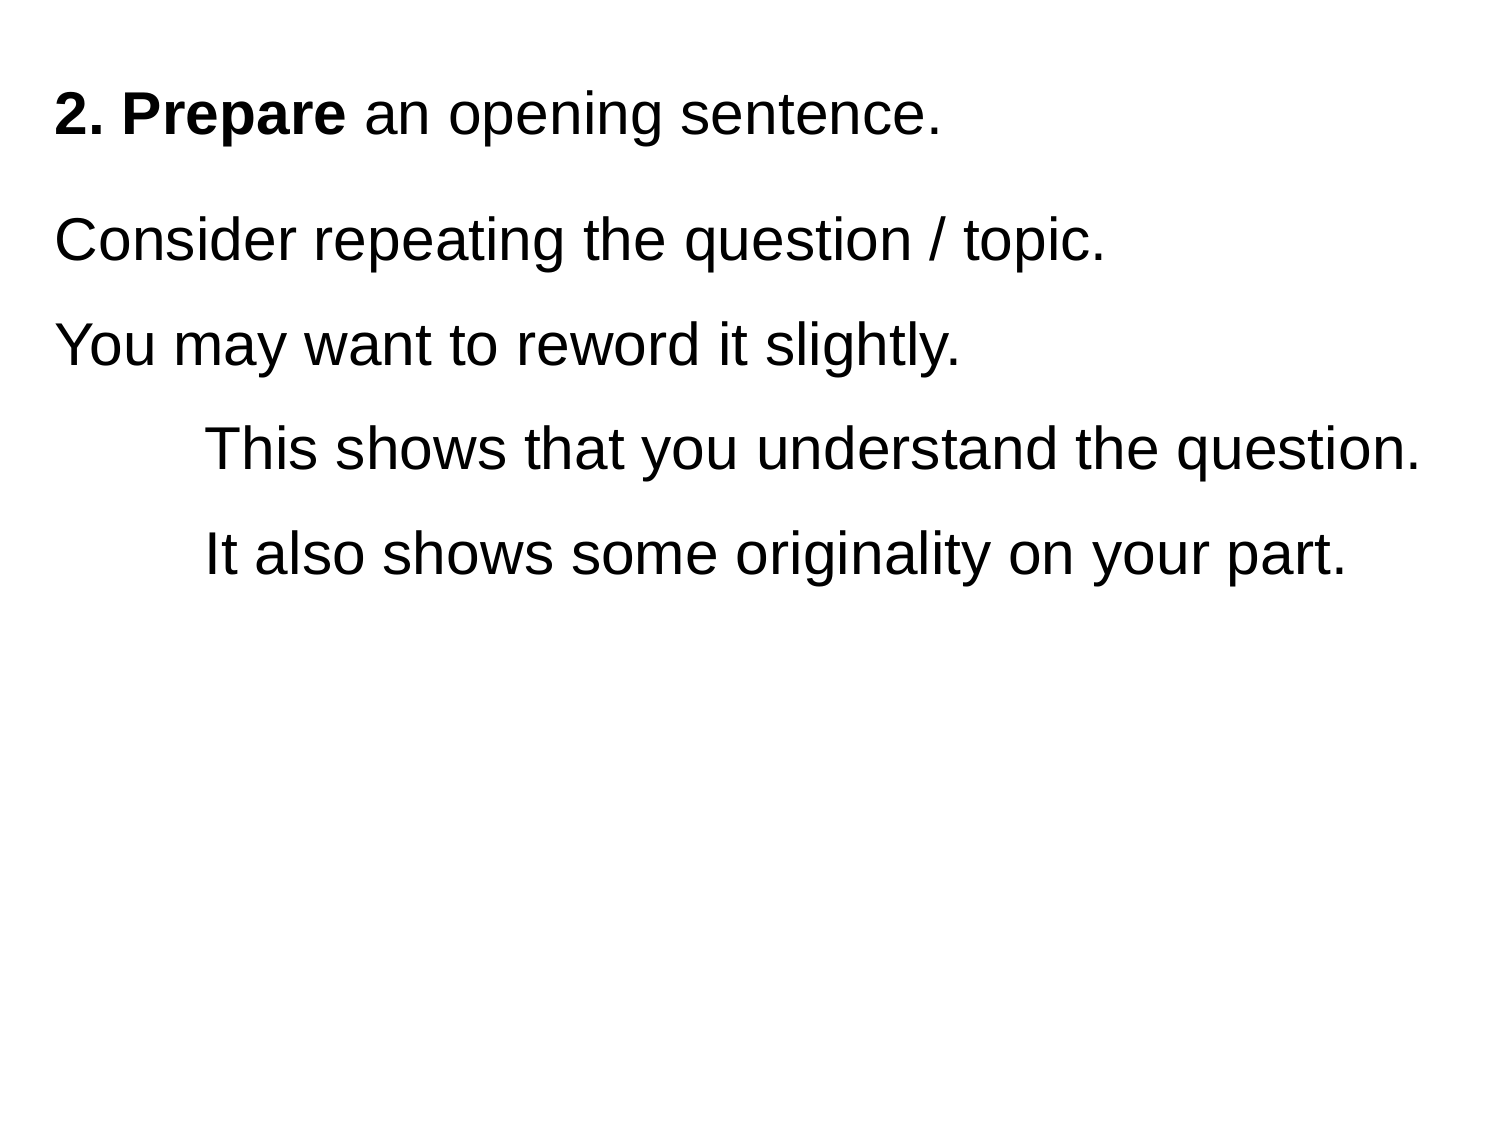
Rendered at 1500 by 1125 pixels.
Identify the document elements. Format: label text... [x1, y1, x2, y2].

text_box 2. Prepare an opening sentence. Consider repeating the question / topic. You may want to reword it slightly. This shows that you understand the question. It also shows some originality on your part. [41, 67, 1470, 1047]
